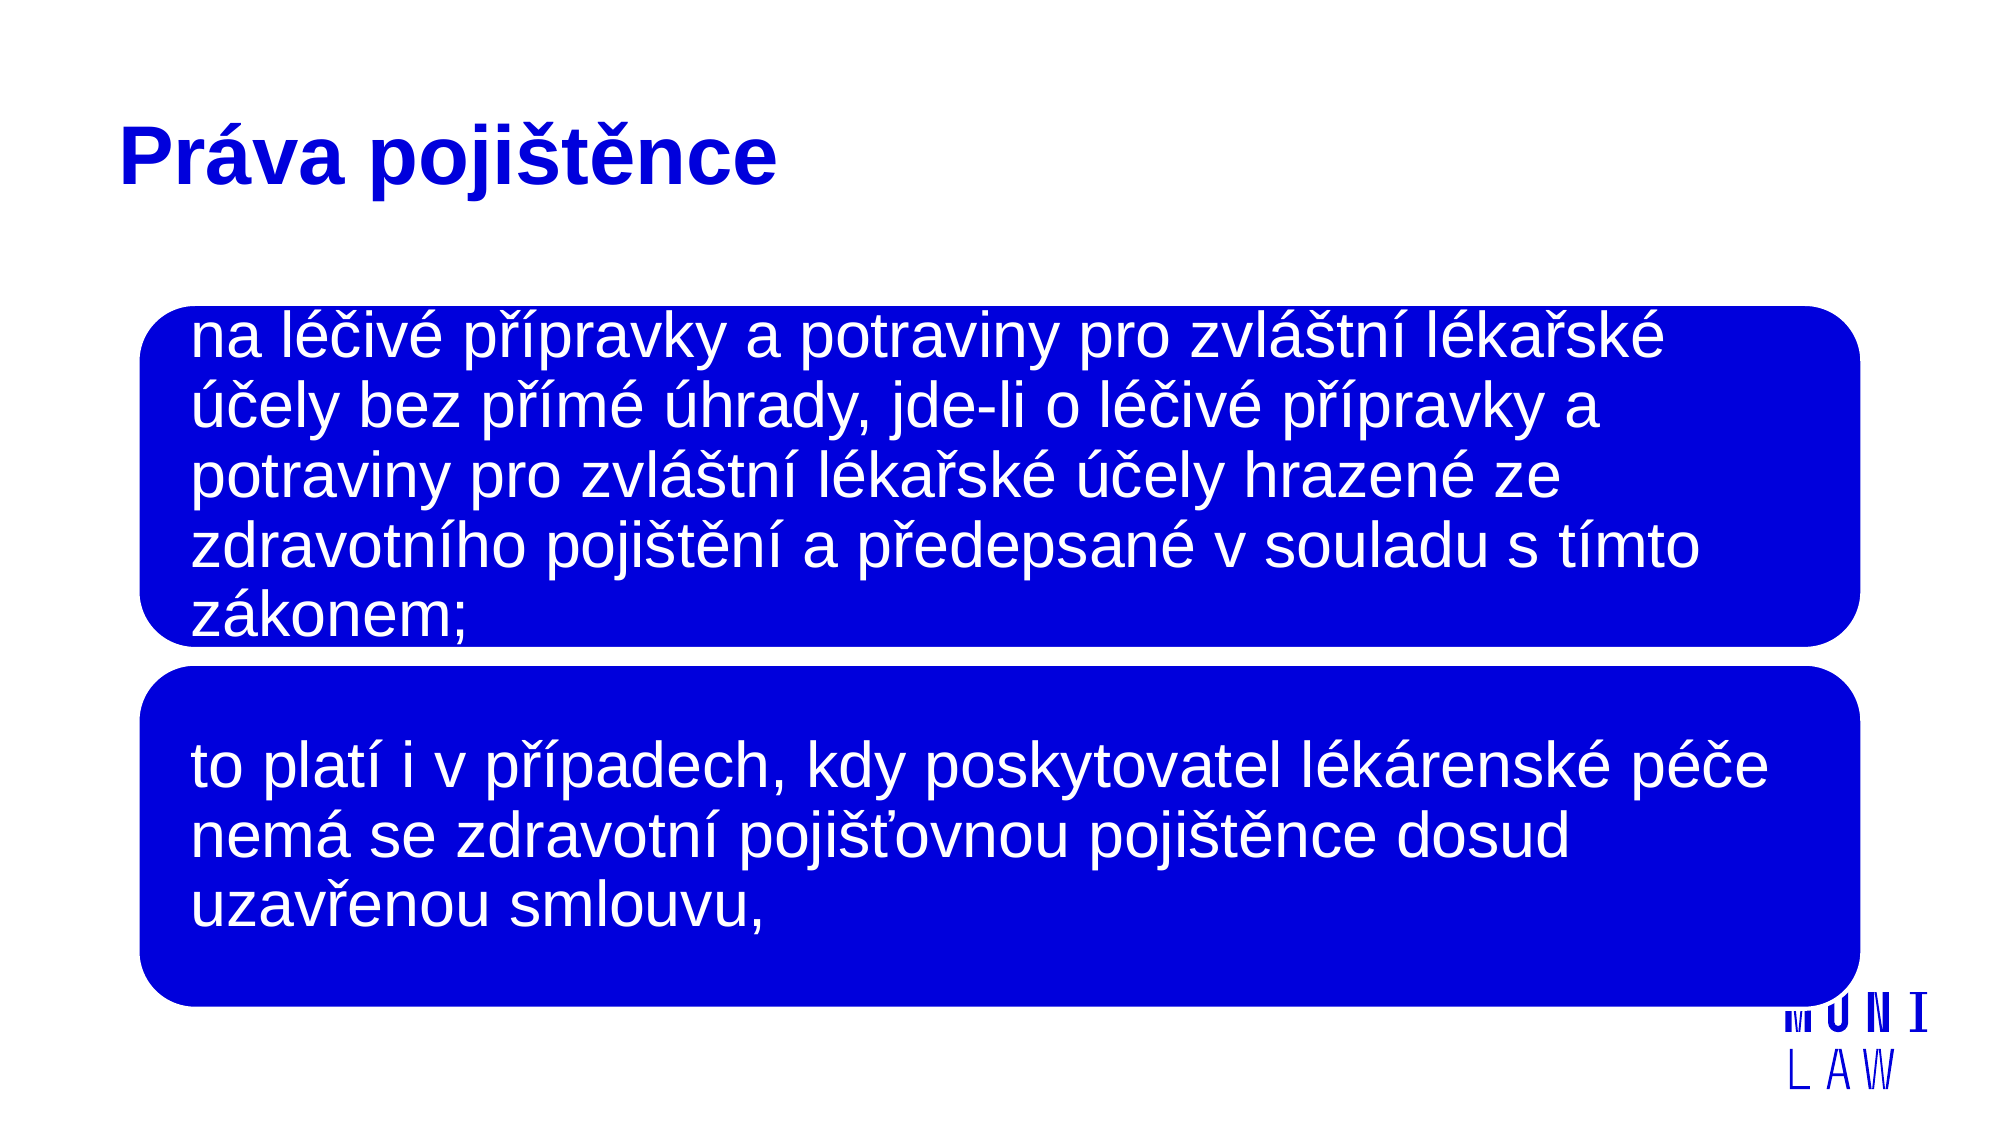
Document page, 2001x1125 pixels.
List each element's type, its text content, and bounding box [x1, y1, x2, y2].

title Práva pojištěnce [118, 118, 1883, 193]
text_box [137, 299, 1863, 1014]
